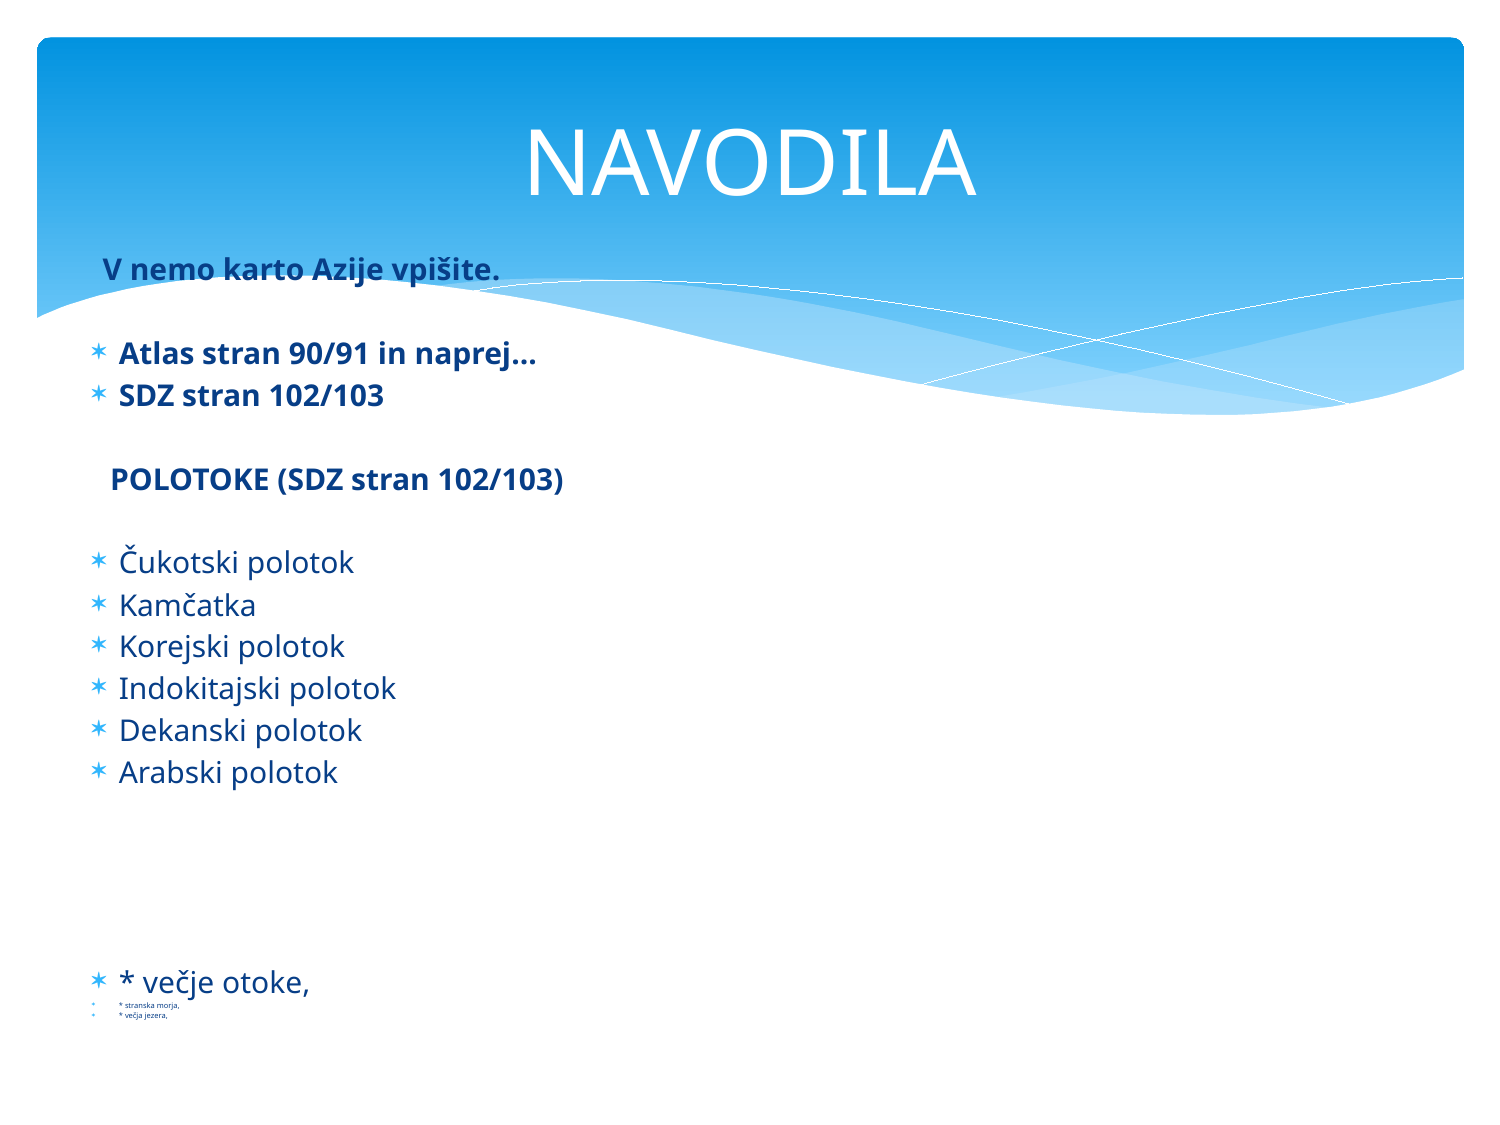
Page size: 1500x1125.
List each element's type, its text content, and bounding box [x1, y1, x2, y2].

list V nemo karto Azije vpišite. Atlas stran 90/91 in naprej... SDZ stran 102/103 POLOTOKE (SDZ stran 102/103) Čukotski polotok Kamčatka Korejski polotok Indokitajski polotok Dekanski polotok Arabski polotok * večje otoke, * stranska morja, * večja jezera, [76, 261, 1425, 1071]
title NAVODILA [75, 55, 1425, 261]
